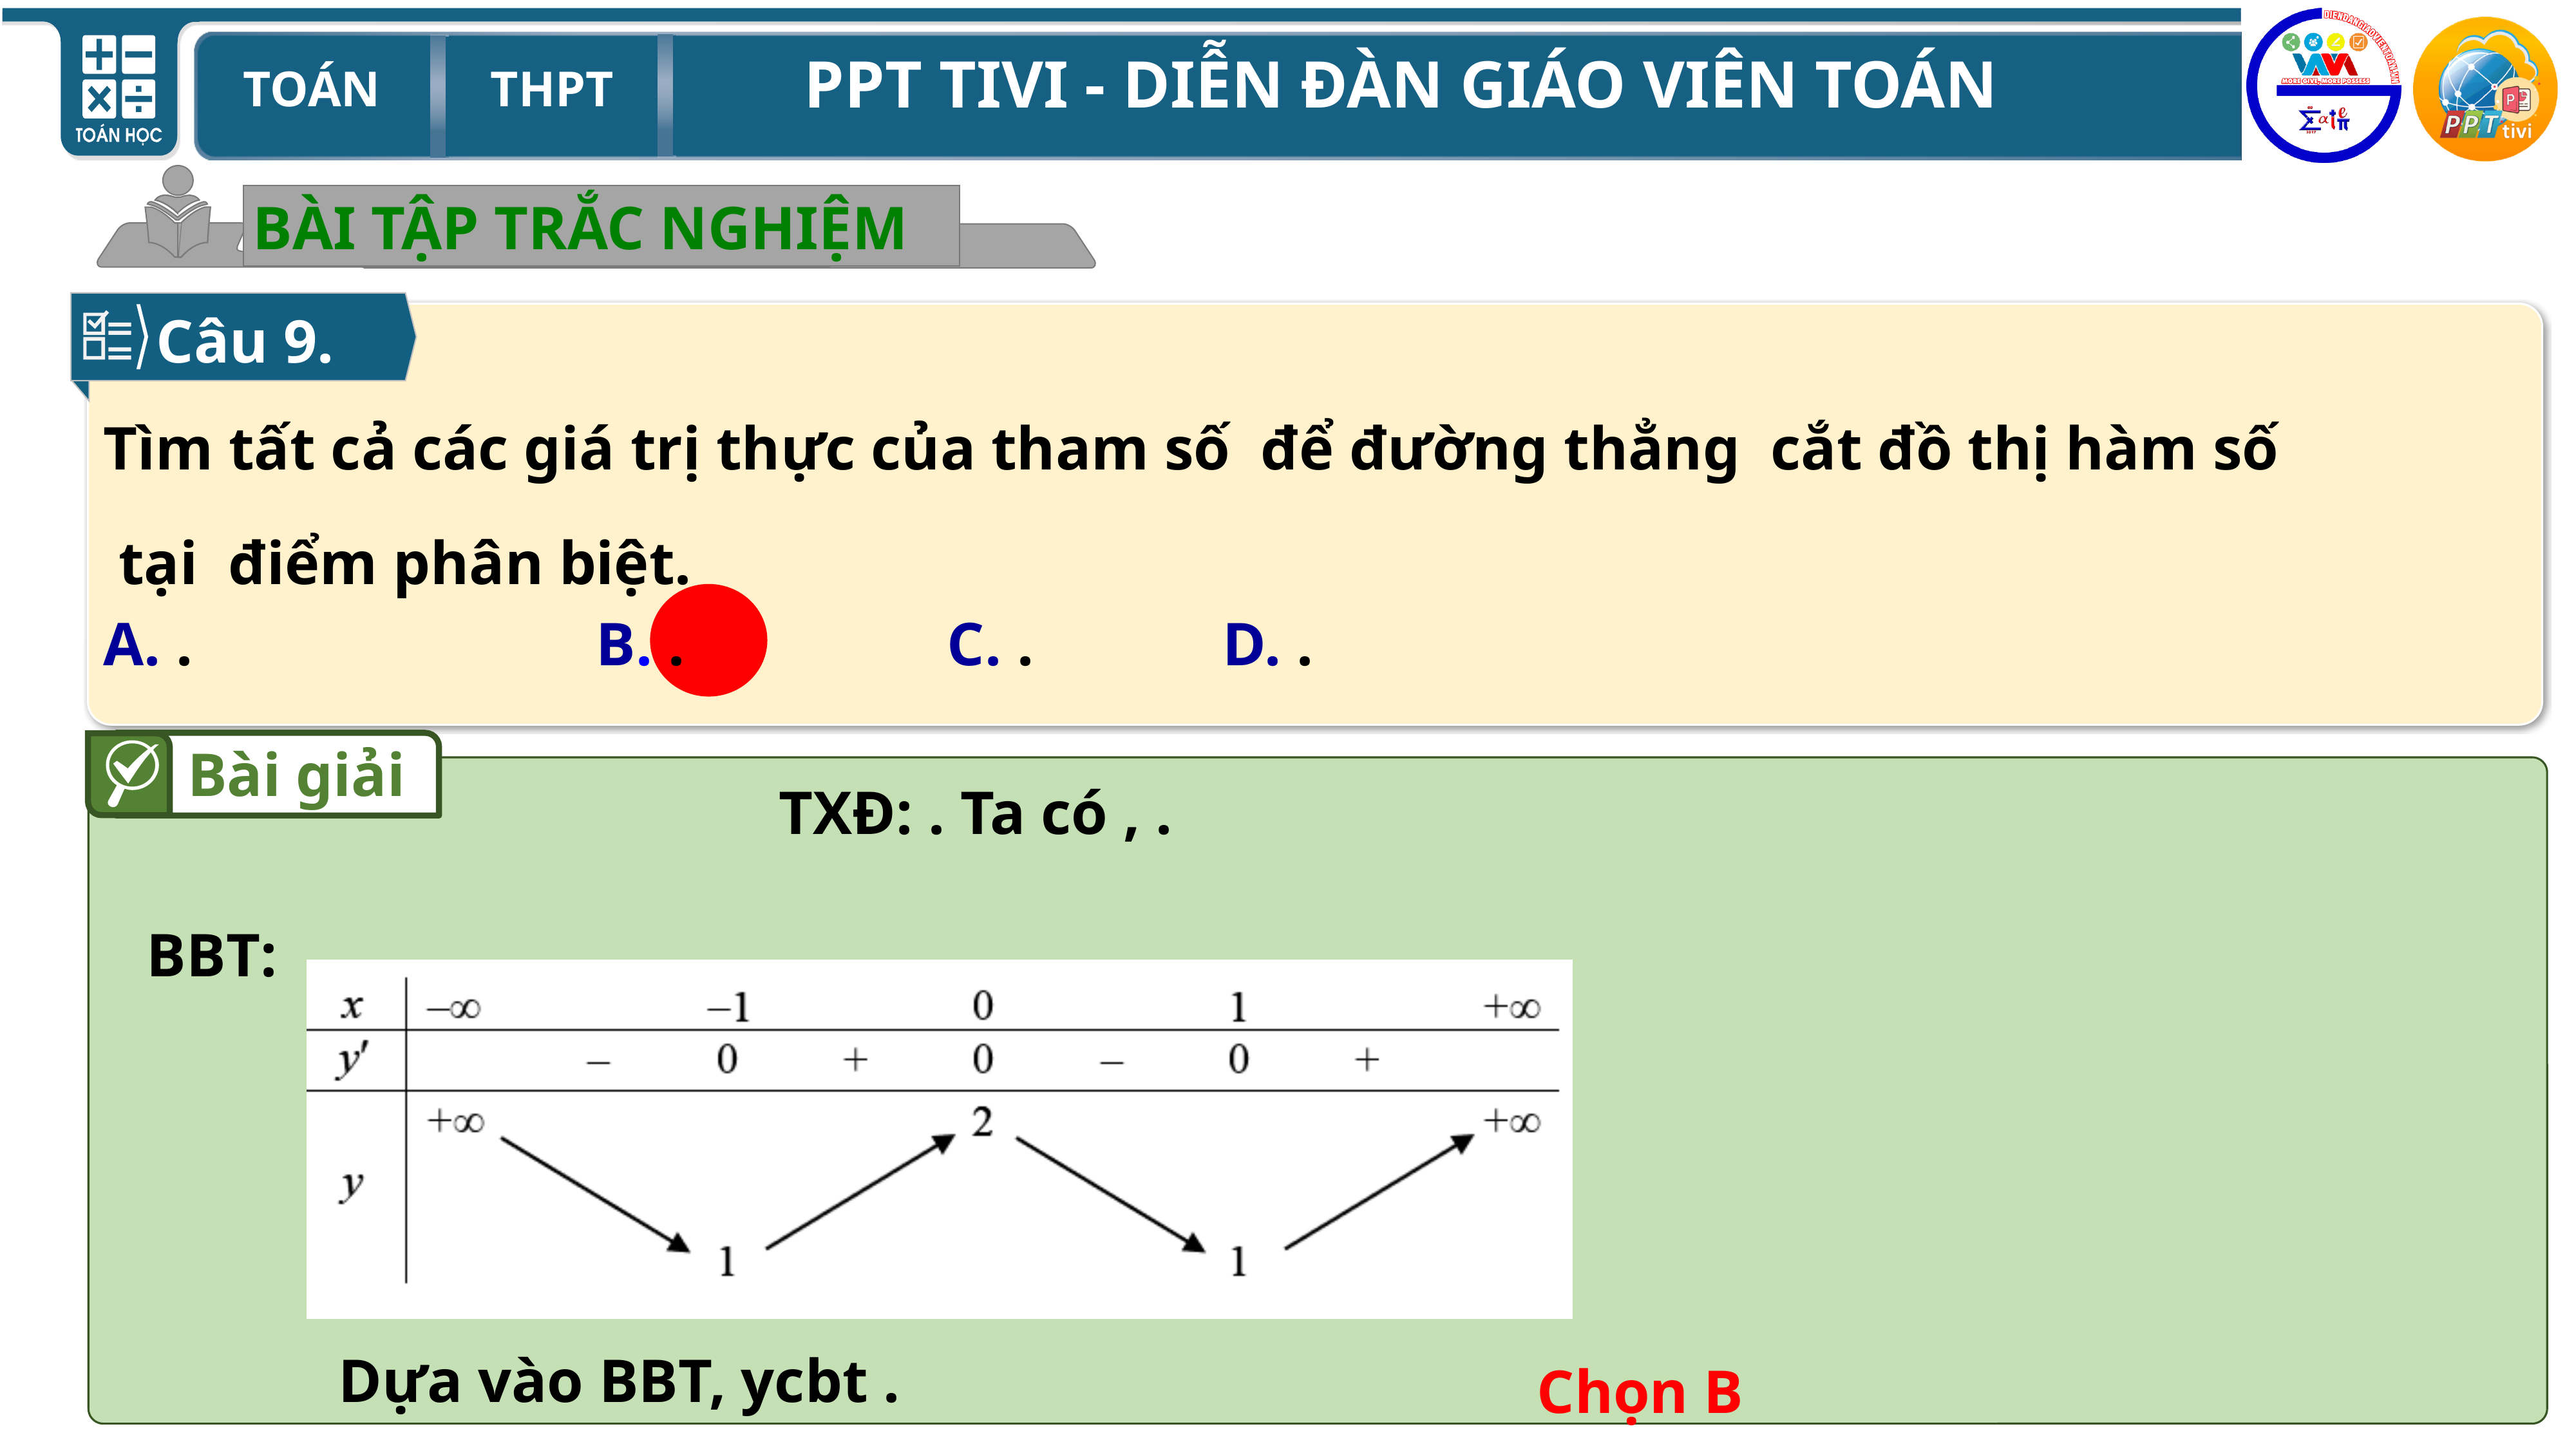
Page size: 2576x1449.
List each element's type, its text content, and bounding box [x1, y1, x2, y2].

picture [2246, 8, 2401, 163]
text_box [71, 292, 2543, 725]
picture [2412, 16, 2558, 162]
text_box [88, 732, 2548, 1424]
text_box Chọn B [1461, 1424, 1769, 1430]
picture [2, 22, 2242, 160]
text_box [96, 166, 1097, 268]
picture [307, 960, 1573, 1319]
